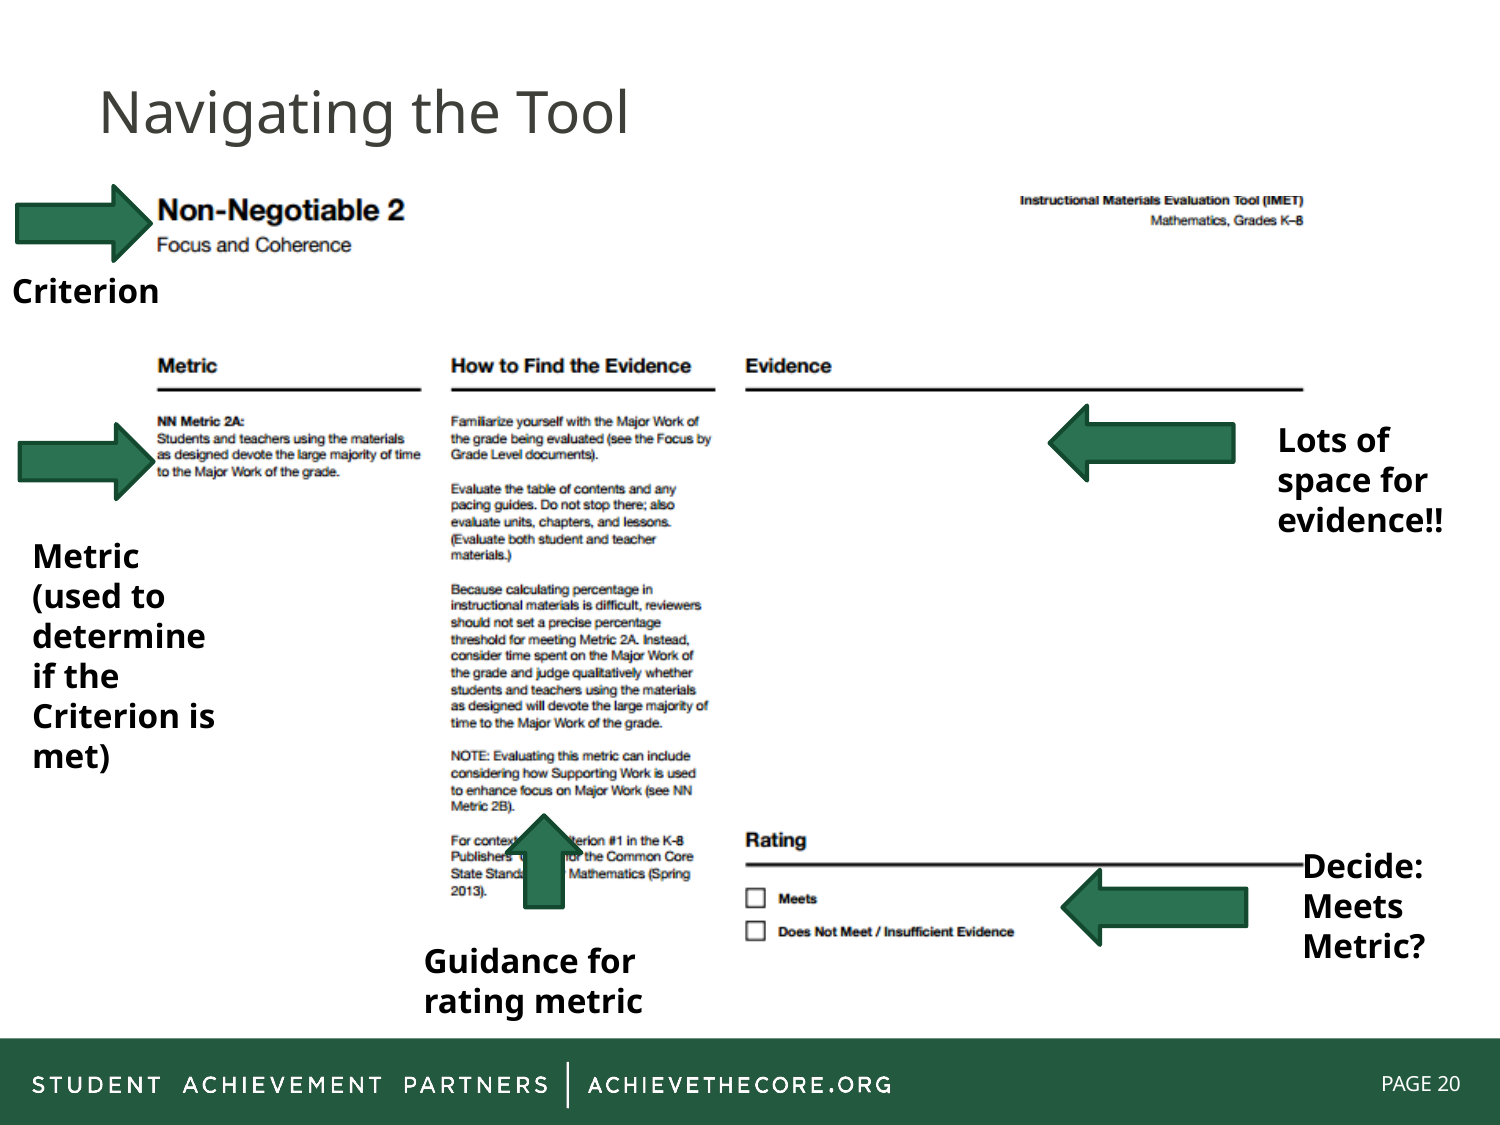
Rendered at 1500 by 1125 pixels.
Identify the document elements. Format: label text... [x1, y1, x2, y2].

text_box Criterion [0, 262, 145, 323]
text_box Metric (used to determine if the Criterion is met) [17, 527, 145, 816]
text_box [19, 424, 145, 500]
picture [150, 196, 1321, 947]
text_box Lots of space for evidence!! [1326, 411, 1488, 563]
text_box Guidance for rating metric [408, 954, 688, 1039]
picture [12, 1055, 911, 1112]
title Navigating the Tool [84, 16, 1434, 204]
text_box Decide: Meets Metric? [1287, 838, 1500, 990]
text_box [17, 185, 145, 261]
